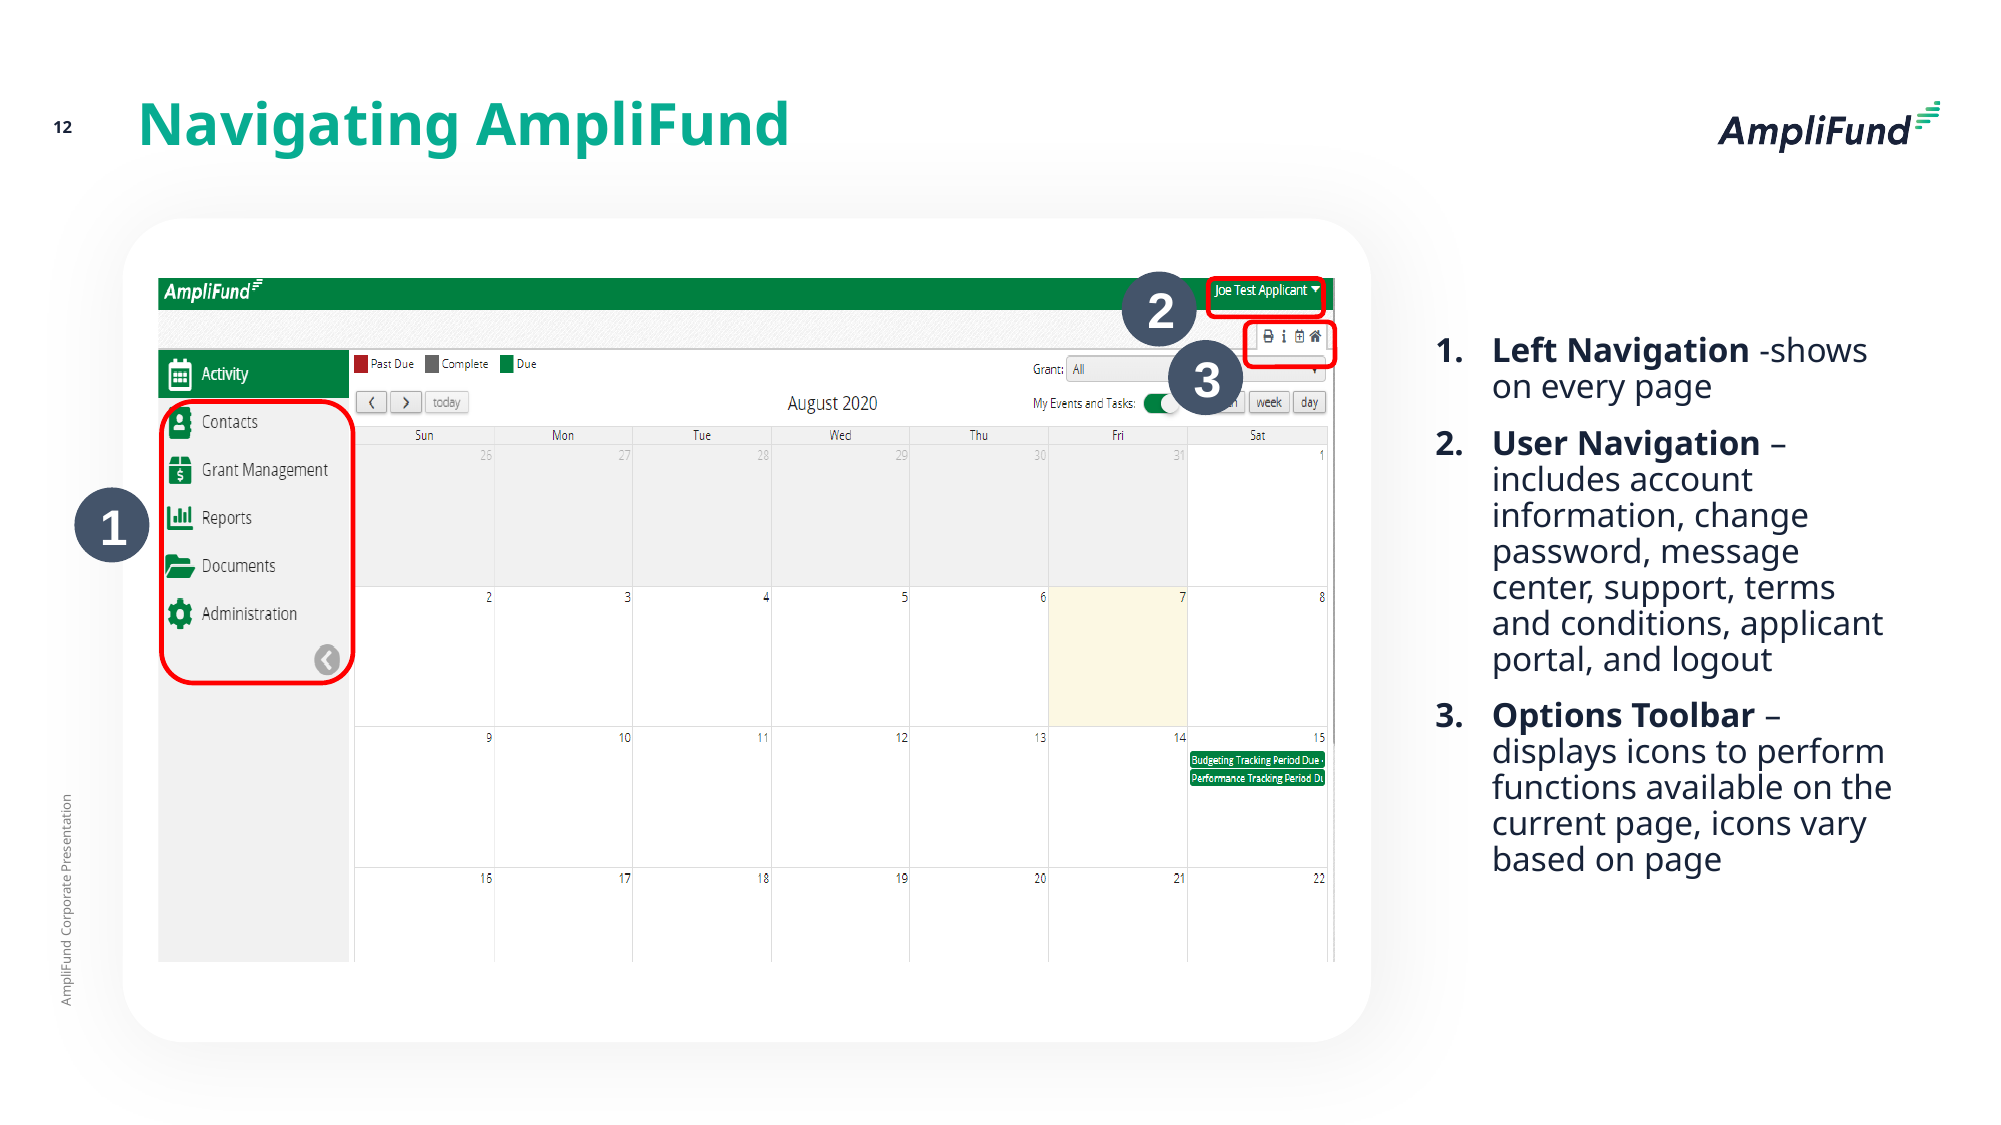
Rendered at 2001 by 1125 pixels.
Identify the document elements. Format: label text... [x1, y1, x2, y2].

list Left Navigation -shows on every page User Navigation –includes account information, change password, message center, support, terms and conditions, applicant portal, and logout Options Toolbar –displays icons to perform functions available on the current page, icons vary based on page [1420, 326, 1912, 1028]
text_box 2 [1136, 270, 1182, 278]
list Navigating AmpliFund [122, 82, 1604, 172]
slide_number 12 [32, 101, 93, 153]
text_box 1 [73, 486, 151, 564]
picture [1717, 101, 1941, 153]
picture [158, 278, 1335, 962]
text_box 1 [65, 490, 156, 566]
